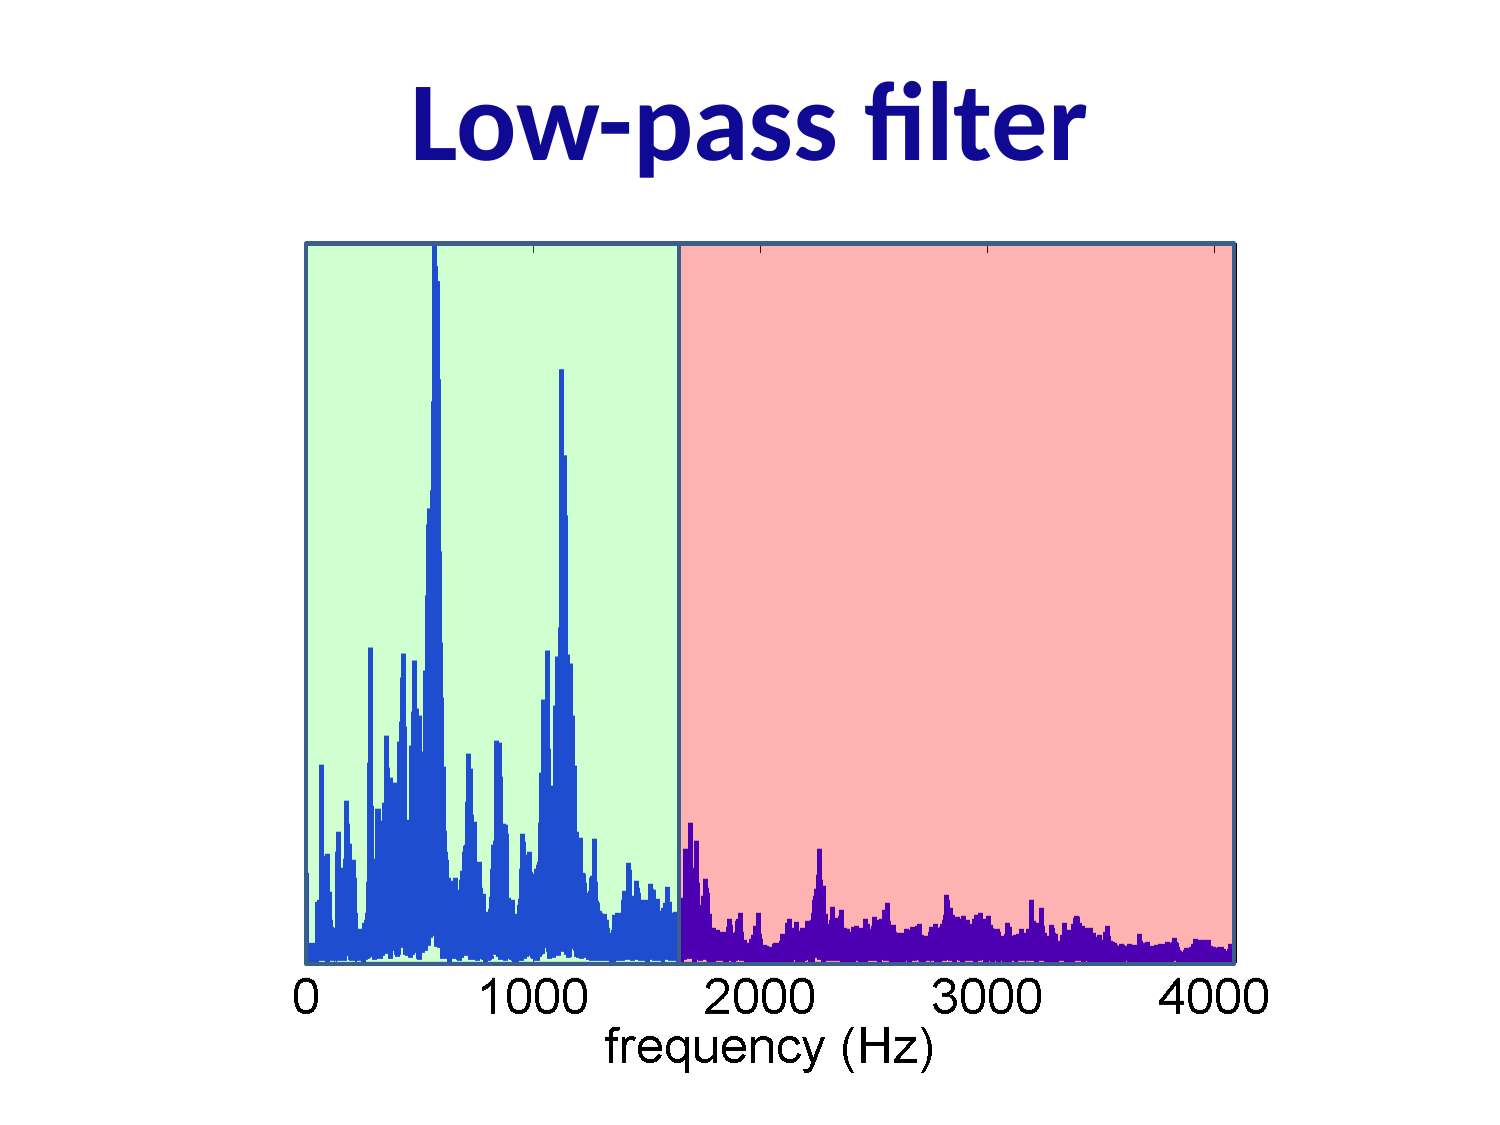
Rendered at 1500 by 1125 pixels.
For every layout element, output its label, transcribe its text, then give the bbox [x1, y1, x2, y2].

picture [149, 219, 1351, 1076]
title Low-pass filter [75, 23, 1425, 209]
